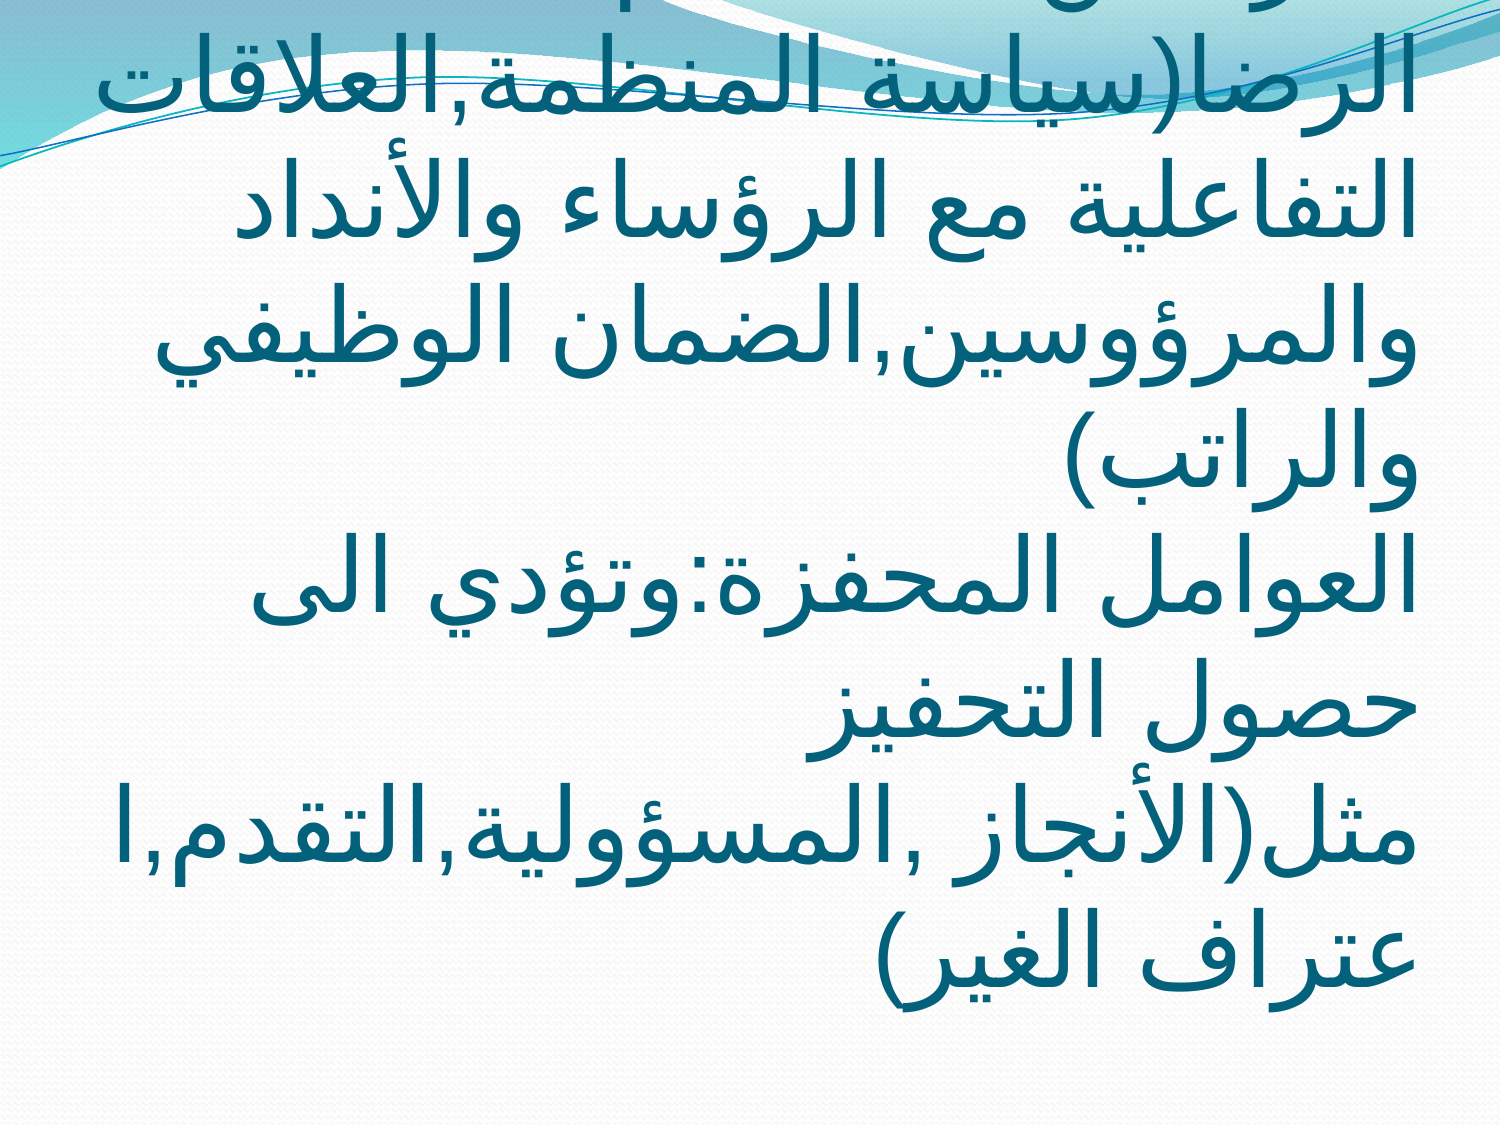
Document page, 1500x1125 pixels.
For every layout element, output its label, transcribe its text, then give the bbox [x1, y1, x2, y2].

title نظرية العاملين: العوامل الوقائية:تعمل على ابعاد الفرد عن حالة عدم الرضا(سياسة المنظمة,العلاقات التفاعلية مع الرؤساء والأنداد والمرؤوسين,الضمان الوظيفي والراتب) العوامل المحفزة:وتؤدي الى حصول التحفيز مثل(الأنجاز ,المسؤولية,التقدم,اعتراف الغير) [74, 115, 1426, 1009]
